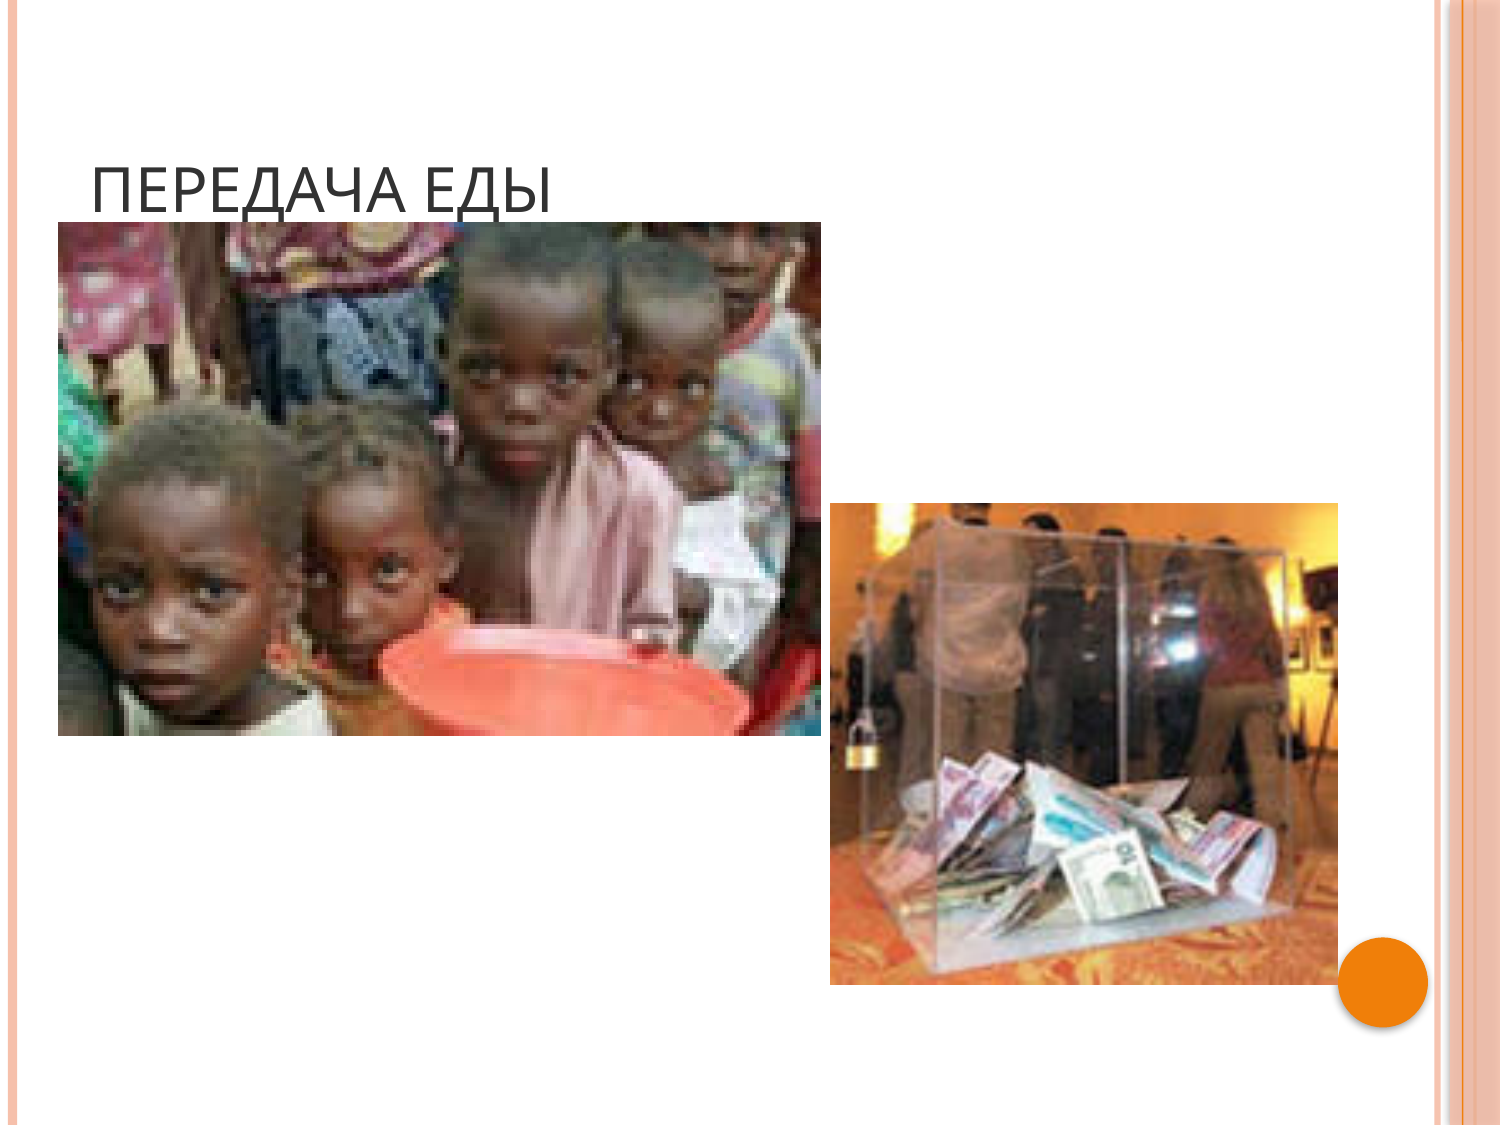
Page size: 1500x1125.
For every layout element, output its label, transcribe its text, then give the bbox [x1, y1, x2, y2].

title Передача еды [75, 45, 1300, 233]
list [58, 222, 821, 737]
picture [829, 503, 1339, 985]
